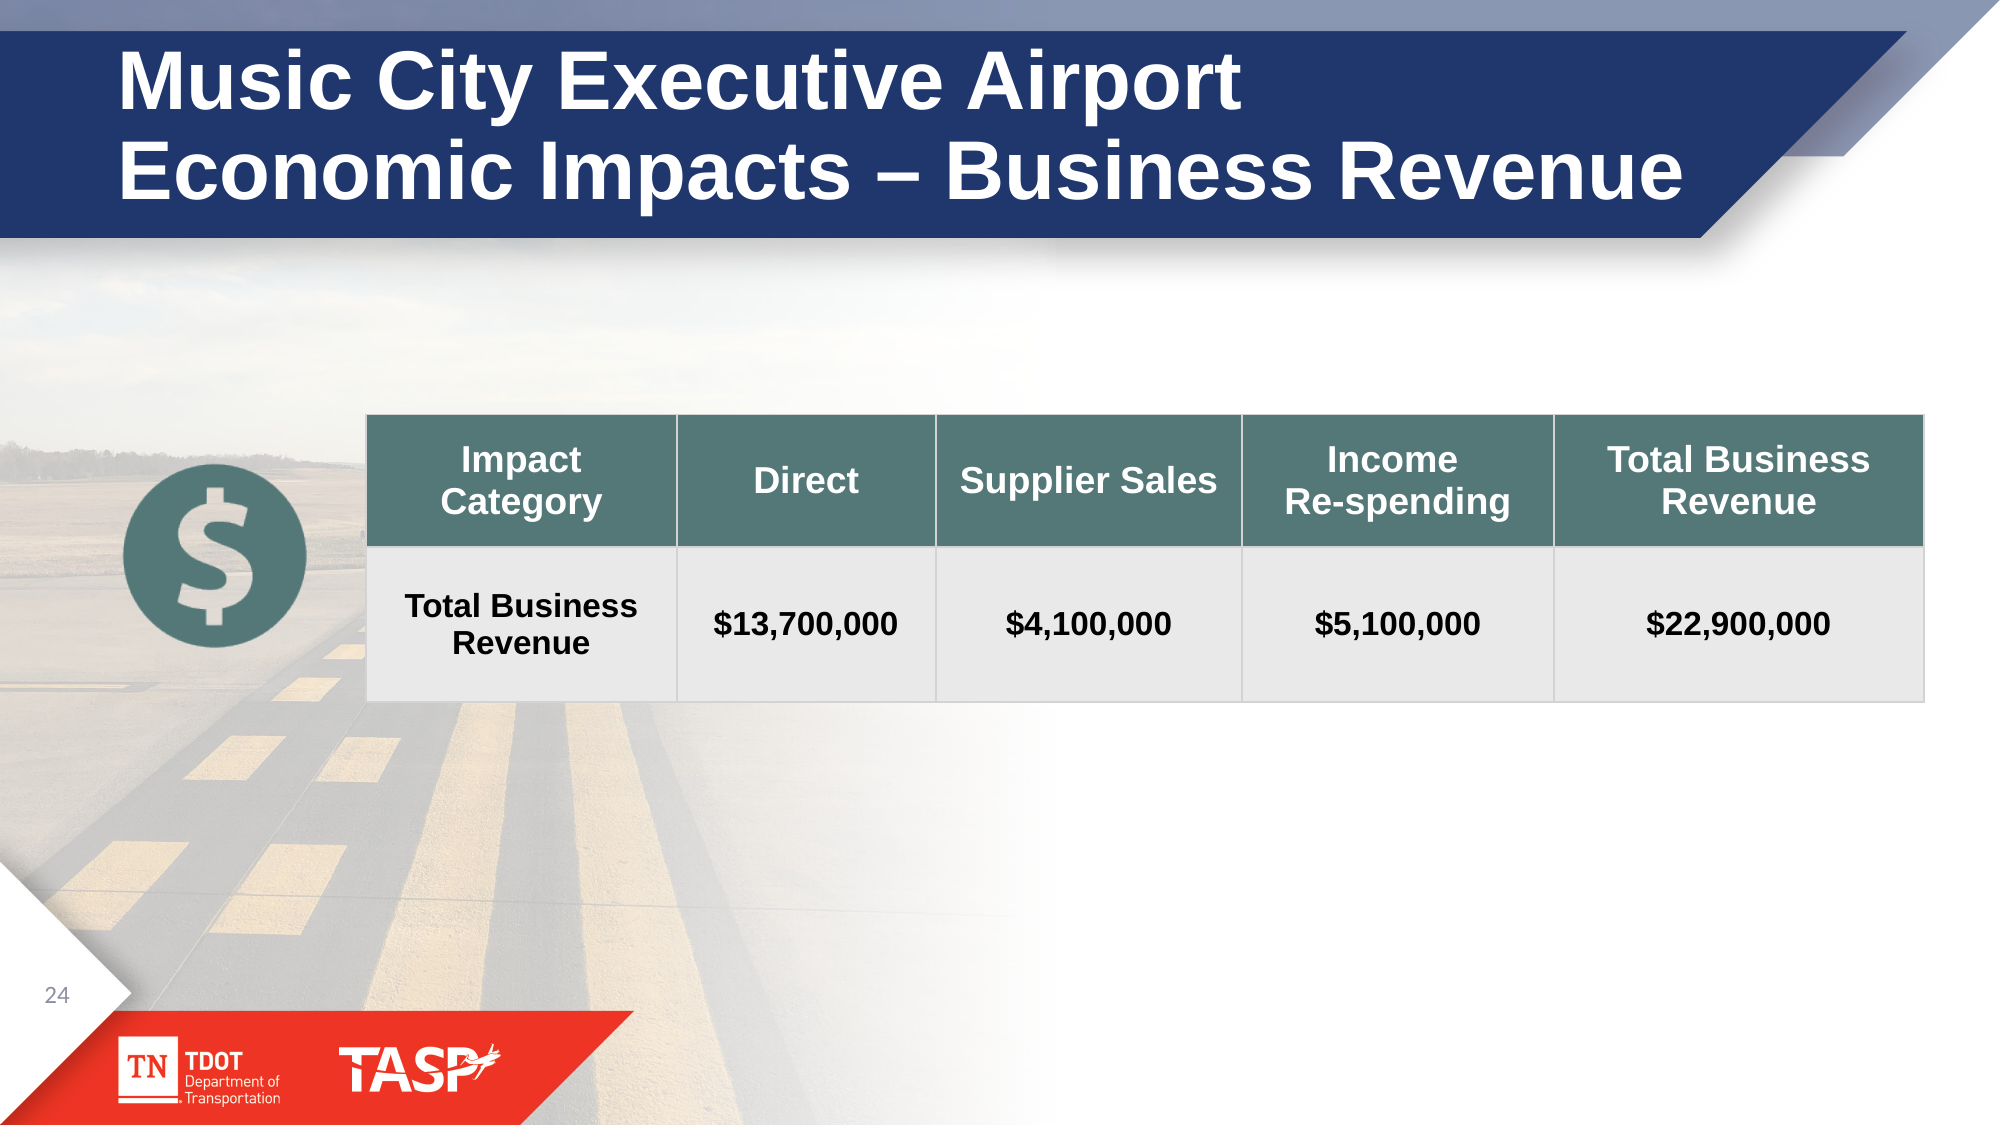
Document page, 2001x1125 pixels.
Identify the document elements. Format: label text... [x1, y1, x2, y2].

table_cell $4,100,000 [937, 548, 1241, 701]
table_header Total Business Revenue [1555, 415, 1923, 546]
table_header Income Re-spending [1243, 415, 1553, 546]
table_header Supplier Sales [937, 415, 1241, 546]
table_cell $22,900,000 [1555, 548, 1923, 701]
title Music City Executive Airport Economic Impacts – Business Revenue [102, 32, 2000, 223]
picture [0, 0, 2001, 1125]
table_cell Total Business Revenue [367, 548, 676, 701]
table_cell $13,700,000 [678, 548, 935, 701]
table_header Impact Category [367, 415, 676, 546]
table_cell $5,100,000 [1243, 548, 1553, 701]
table_header Direct [678, 415, 935, 546]
slide_number 24 [0, 963, 85, 1024]
